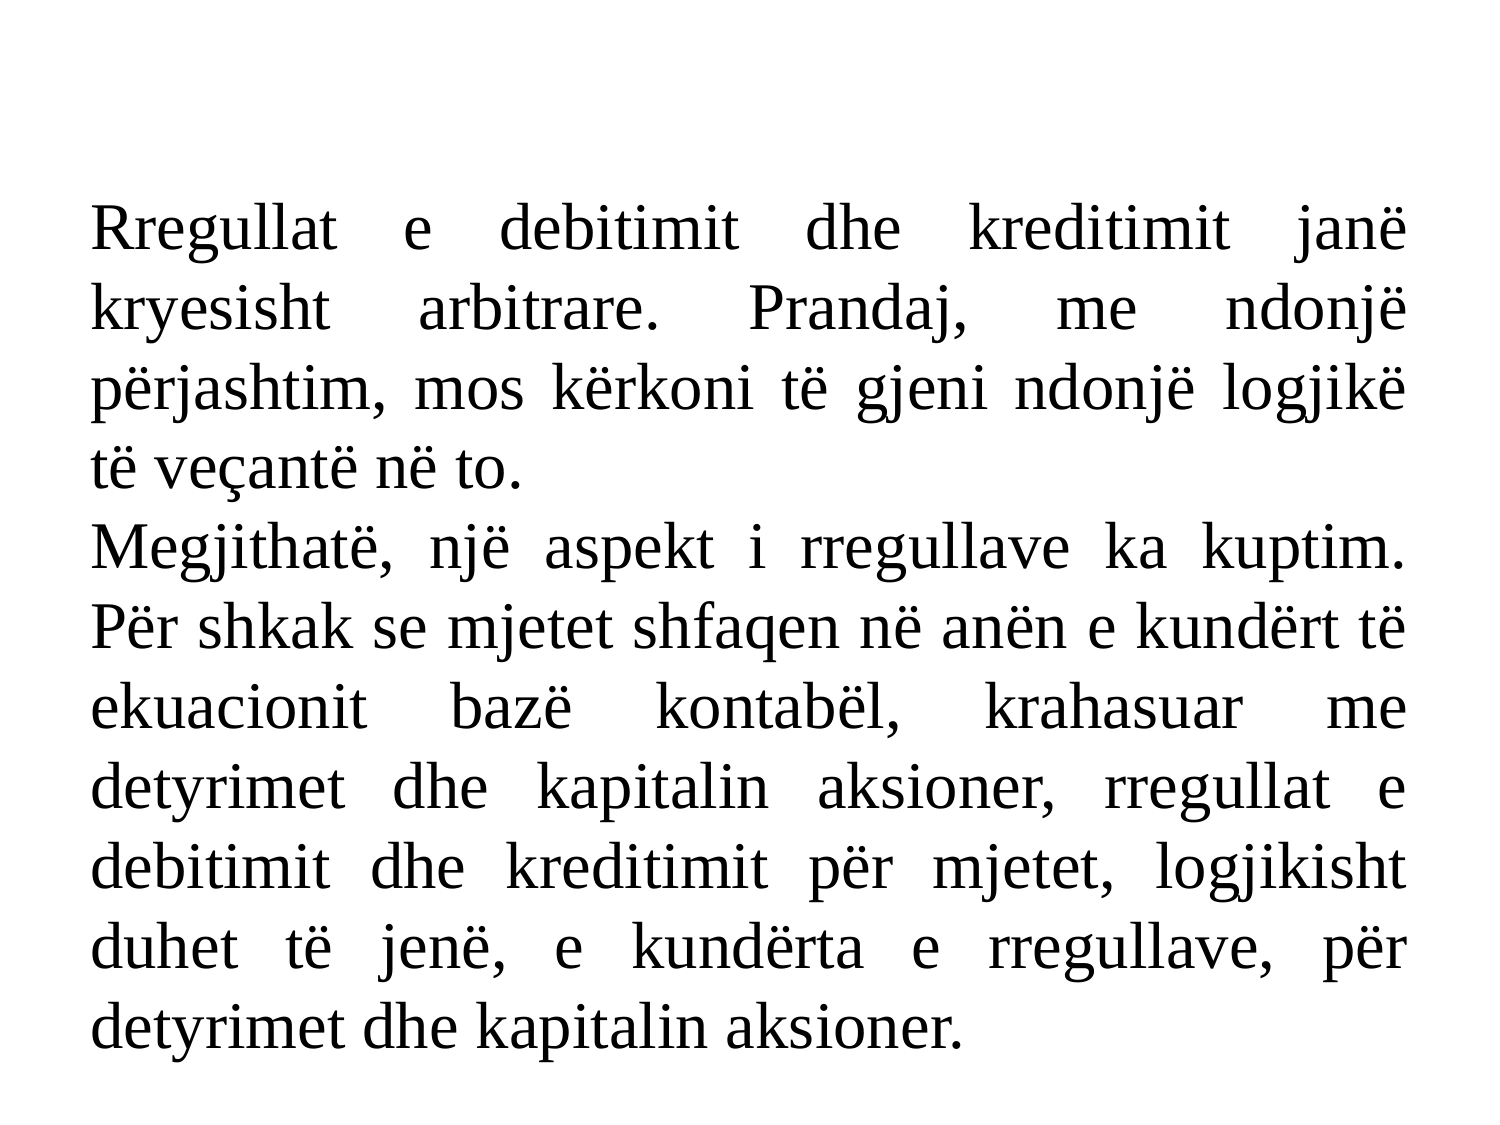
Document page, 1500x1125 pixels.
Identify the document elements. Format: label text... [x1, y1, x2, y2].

list Rregullat e debitimit dhe kreditimit janë kryesisht arbitrare. Prandaj, me ndonjë përjashtim, mos kërkoni të gjeni ndonjë logjikë të veçantë në to. Megjithatë, një aspekt i rregullave ka kuptim. Për shkak se mjetet shfaqen në anën e kundërt të ekuacionit bazë kontabël, krahasuar me detyrimet dhe kapitalin aksioner, rregullat e debitimit dhe kreditimit për mjetet, logjikisht duhet të jenë, e kundërta e rregullave, për detyrimet dhe kapitalin aksioner. [75, 174, 1425, 1088]
